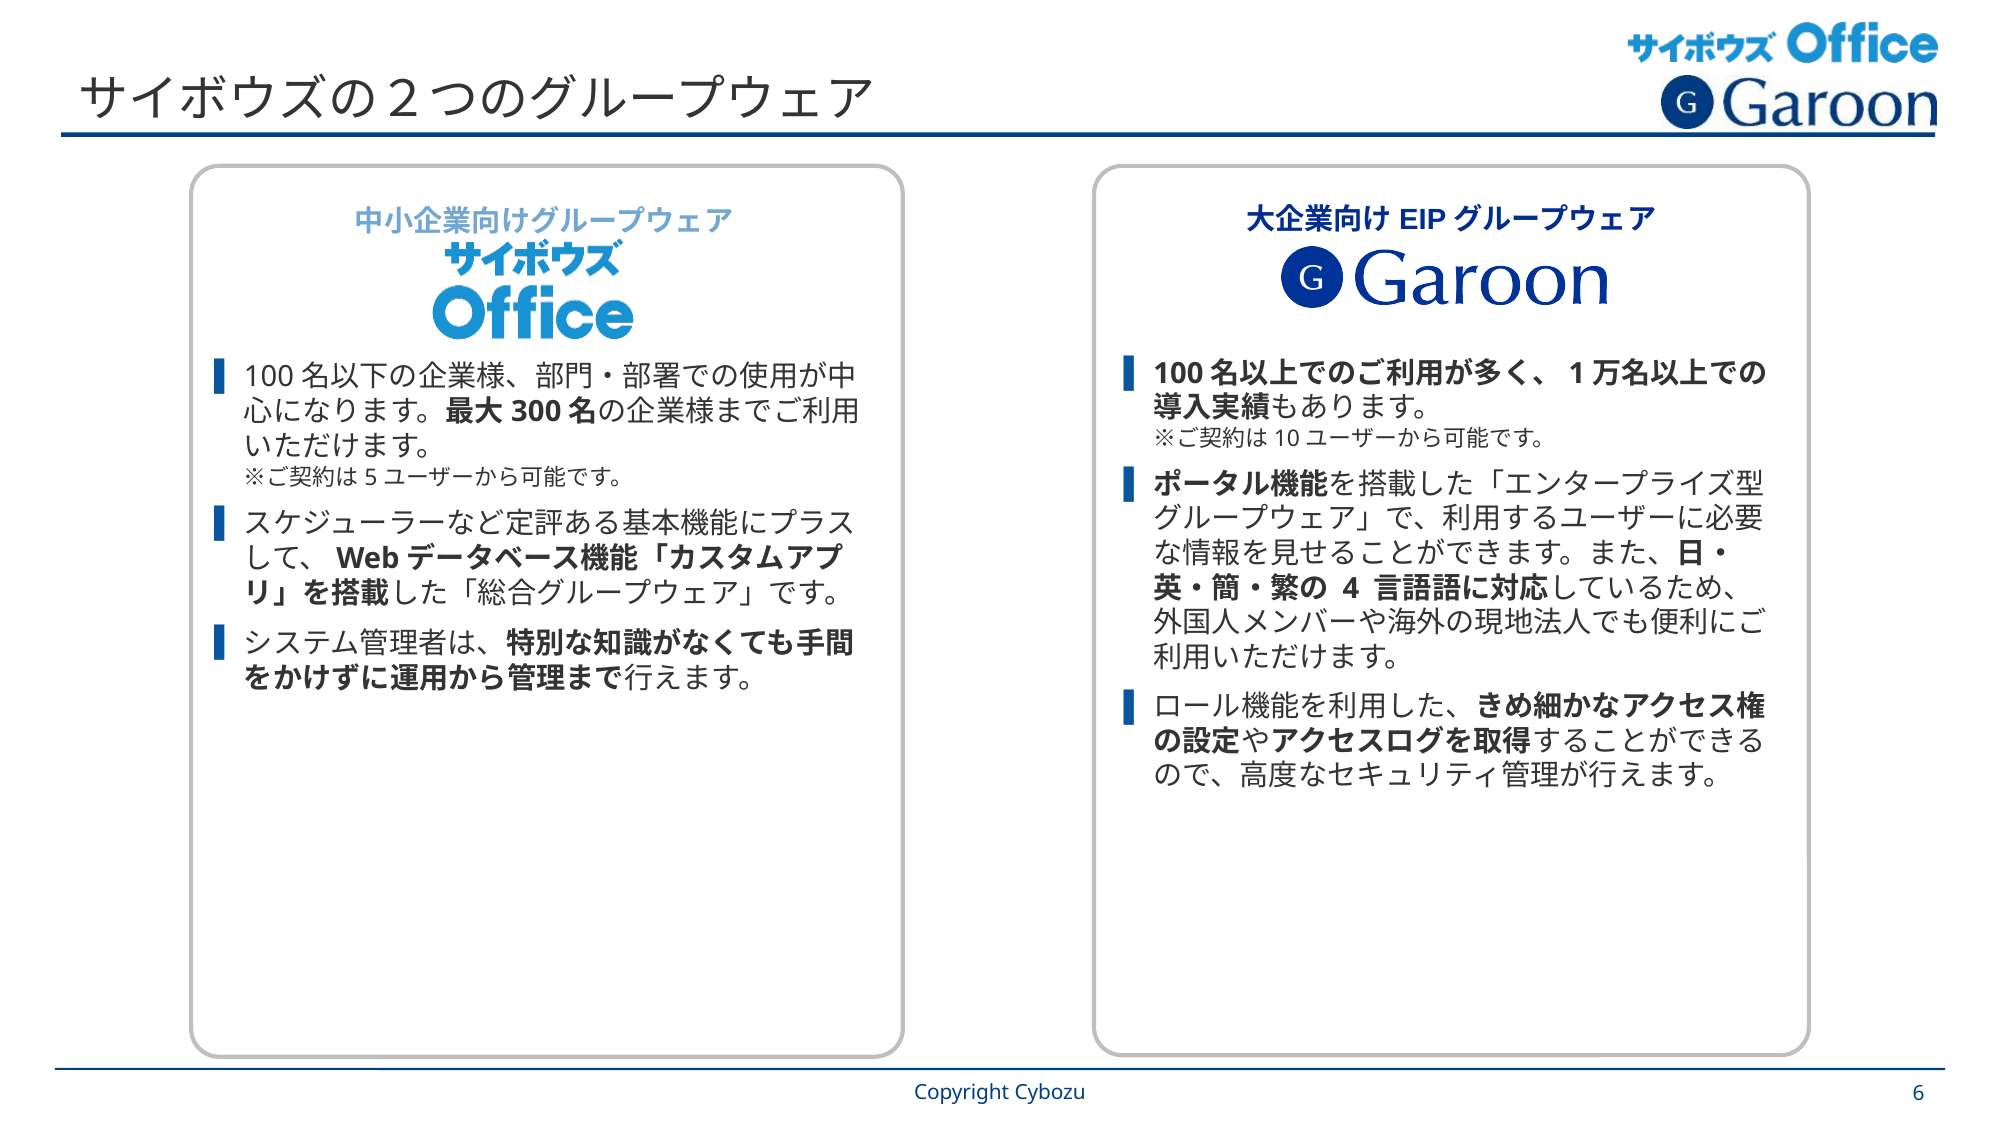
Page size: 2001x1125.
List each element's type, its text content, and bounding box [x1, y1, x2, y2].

text_box [189, 163, 905, 1059]
picture [1864, 75, 1937, 129]
text_box [1091, 163, 1811, 1058]
text_box 大企業向けEIPグループウェア [1231, 192, 1672, 243]
picture [1281, 245, 1607, 309]
picture [421, 228, 645, 350]
slide_number 6 [1472, 1072, 1940, 1105]
footer Copyright Cybozu [762, 1070, 1238, 1104]
title サイボウズの２つのグループウェア [63, 59, 1864, 135]
list 100名以上でのご利用が多く、1万名以上での導入実績もあります。 ※ご契約は10ユーザーから可能です。 ポータル機能を搭載した「エンタープライズ型グループウェア」で、利用するユーザーに必要な情報を見せることができます。また、日・英・簡・繁の 4 言語語に対応しているため、外国人メンバーや海外の現地法人でも便利にご利用いただけます。 ロール機能を利用した、きめ細かなアクセス権の設定やアクセスログを取得することができるので、高度なセキュリティ管理が行えます。 [1108, 348, 1794, 986]
picture [1620, 14, 1946, 71]
